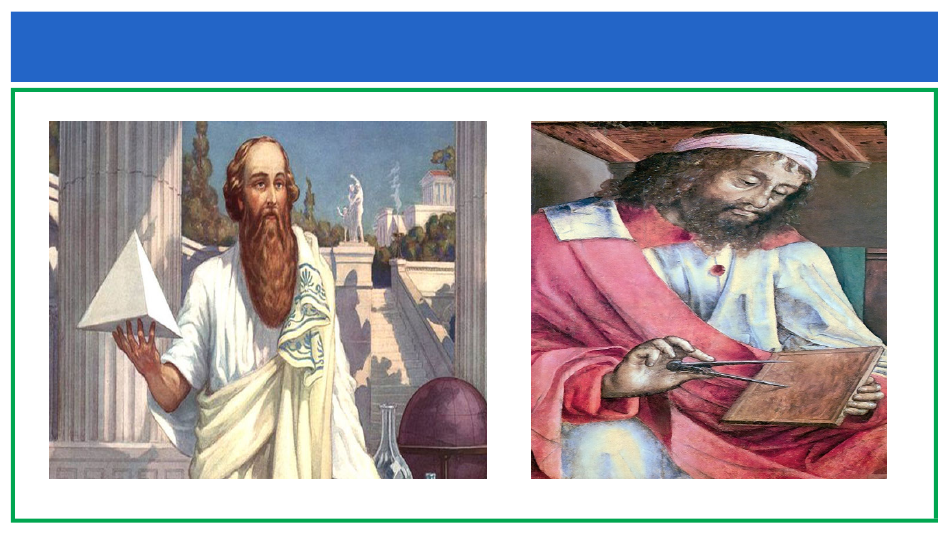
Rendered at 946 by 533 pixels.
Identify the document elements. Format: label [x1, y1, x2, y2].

picture [49, 121, 487, 479]
picture [531, 121, 887, 479]
